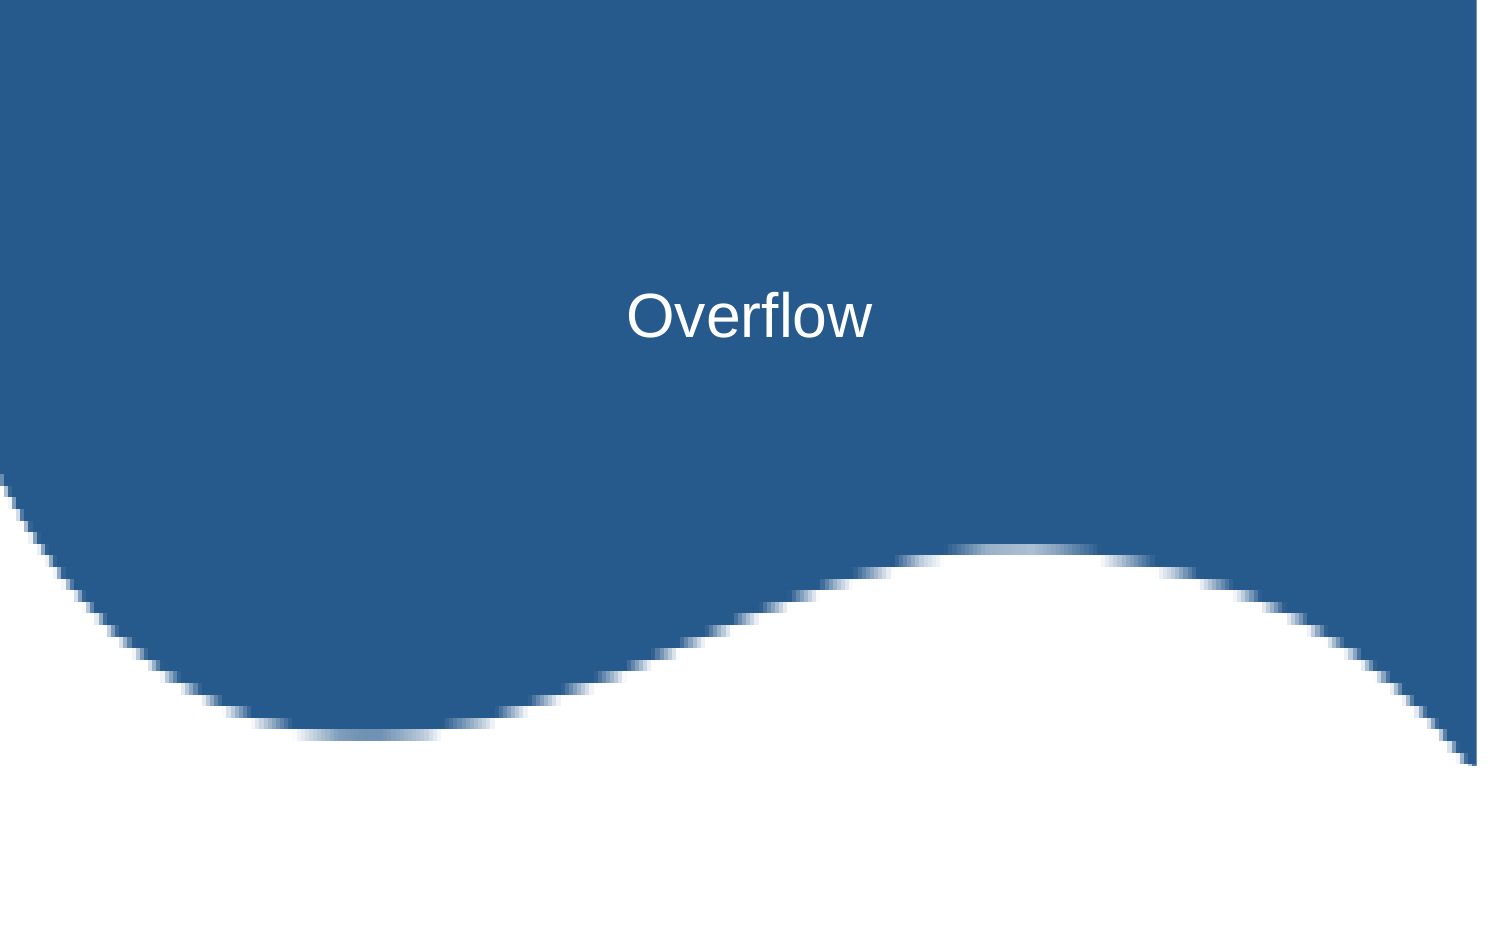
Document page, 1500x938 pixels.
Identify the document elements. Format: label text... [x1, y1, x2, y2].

title Overflow [75, 244, 1425, 380]
